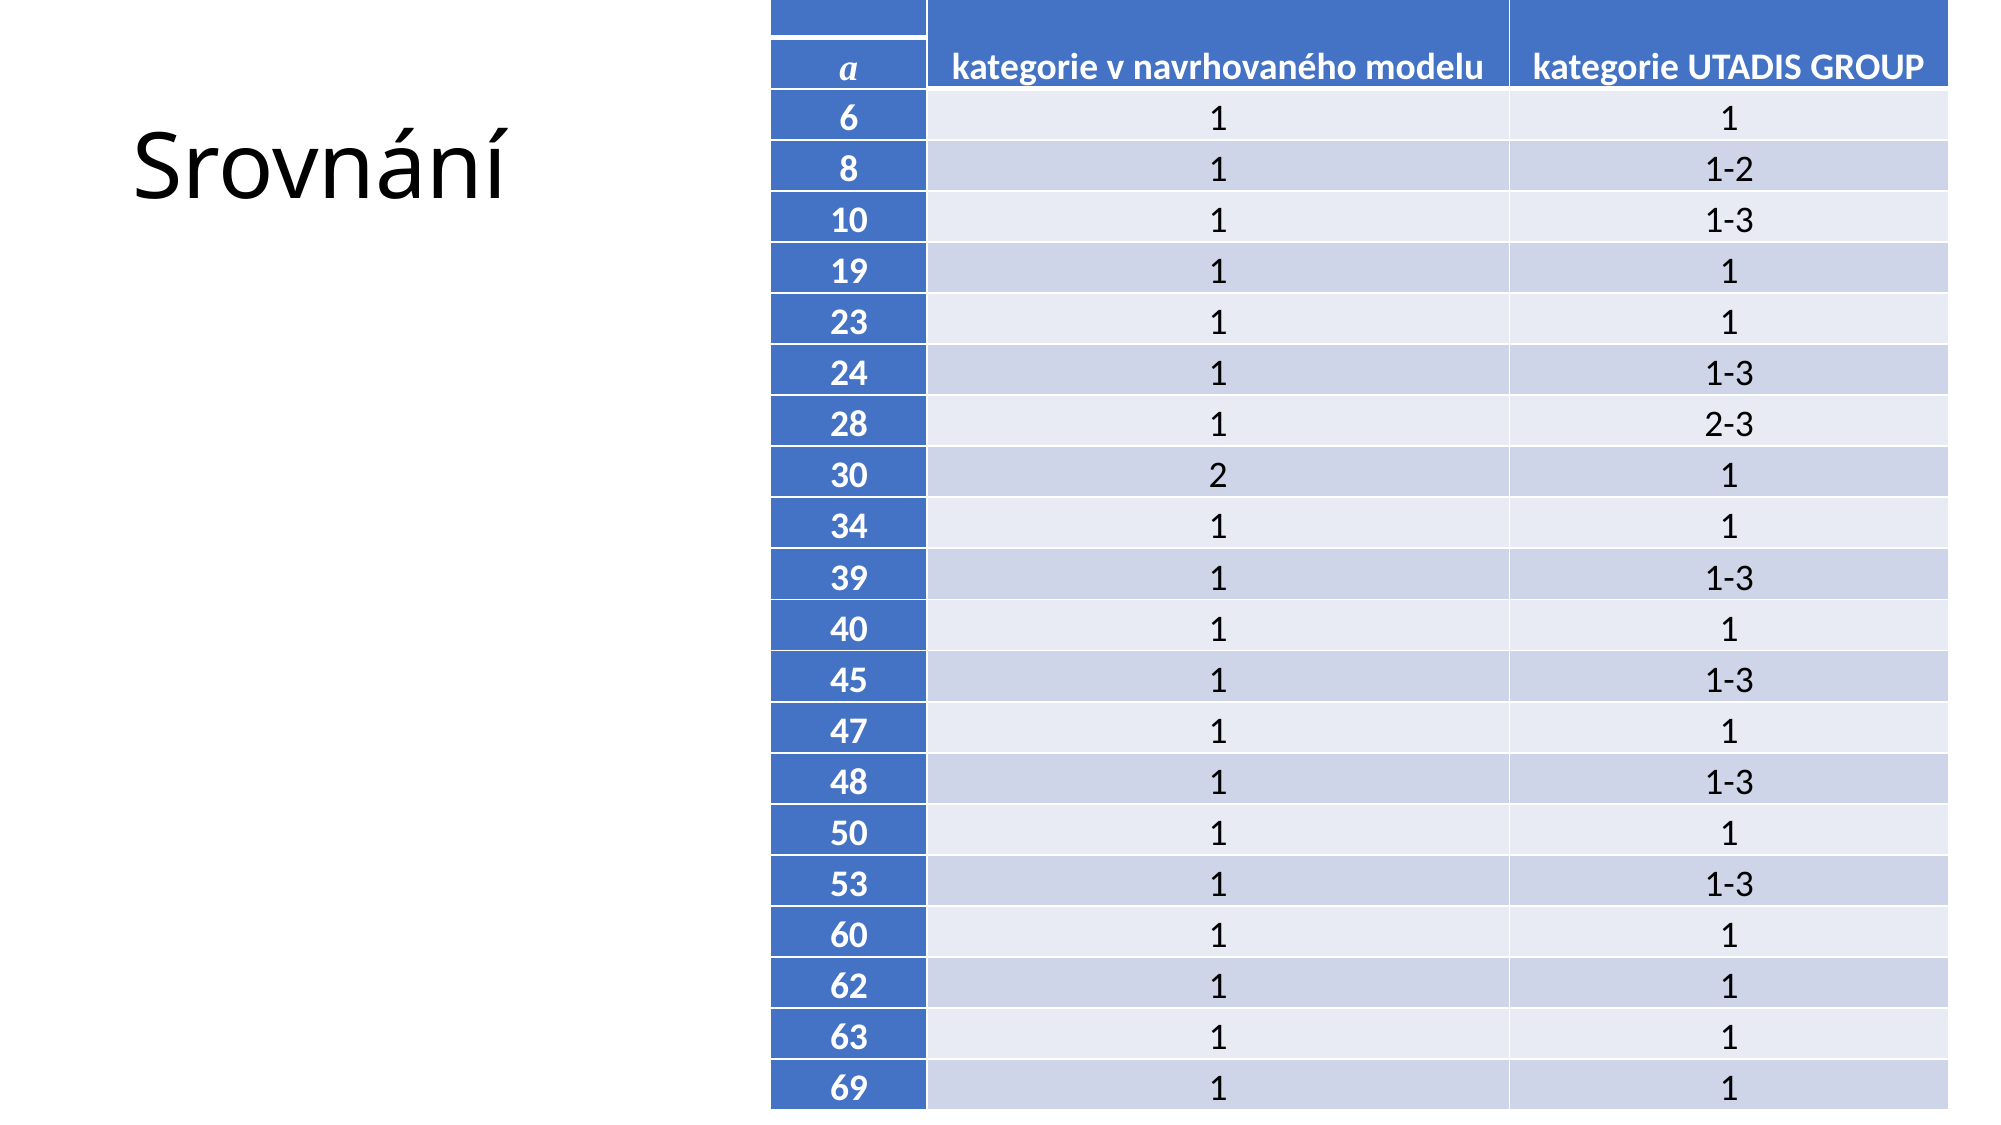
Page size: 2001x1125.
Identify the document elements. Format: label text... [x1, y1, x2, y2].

table_cell 30 [771, 447, 926, 496]
table_header [771, 0, 926, 35]
table_cell 1 [928, 396, 1509, 445]
table_cell 1 [1510, 294, 1948, 343]
table_cell 69 [771, 1060, 926, 1109]
table_cell 1 [928, 805, 1509, 854]
table_cell 2 [928, 447, 1509, 496]
table_cell 53 [771, 856, 926, 905]
table_header kategorie UTADIS GROUP [1510, 0, 1948, 86]
table_cell 1 [1510, 243, 1948, 292]
table_cell 39 [771, 549, 926, 599]
table_cell 1 [1510, 703, 1948, 752]
table_cell 1 [928, 651, 1509, 701]
table_cell 1-3 [1510, 856, 1948, 905]
table_cell 63 [771, 1009, 926, 1058]
table_cell 1 [928, 345, 1509, 394]
table_cell 1 [928, 958, 1509, 1007]
title Srovnání [117, 59, 770, 278]
table_cell 1-3 [1510, 549, 1948, 599]
table_cell 40 [771, 600, 926, 650]
table_cell 1-3 [1510, 345, 1948, 394]
table_cell 1 [1510, 600, 1948, 650]
table_cell 1 [928, 243, 1509, 292]
table_cell 62 [771, 958, 926, 1007]
table_cell 1 [928, 192, 1509, 241]
table_cell 24 [771, 345, 926, 394]
table_cell 28 [771, 396, 926, 445]
table_cell 60 [771, 907, 926, 956]
table_cell 50 [771, 805, 926, 854]
table_cell 1 [1510, 958, 1948, 1007]
table_cell 19 [771, 243, 926, 292]
table_cell 6 [771, 90, 926, 139]
table_cell 1 [1510, 1060, 1948, 1109]
table_cell 1 [928, 91, 1509, 139]
table_cell 1 [928, 549, 1509, 599]
table_cell 1 [928, 1009, 1509, 1058]
table_cell 1 [928, 754, 1509, 803]
table_cell 1 [1510, 907, 1948, 956]
table_cell 1 [928, 1060, 1509, 1109]
table_cell 1 [928, 856, 1509, 905]
table_cell 1 [928, 498, 1509, 547]
table_cell 1 [1510, 1009, 1948, 1058]
table_cell 1-2 [1510, 141, 1948, 190]
table_header kategorie v navrhovaného modelu [928, 0, 1509, 86]
table_cell 1 [1510, 447, 1948, 496]
table_cell 1 [928, 703, 1509, 752]
table_cell 1 [928, 294, 1509, 343]
table_cell 47 [771, 703, 926, 752]
table_cell 1 [928, 141, 1509, 190]
table_cell 1 [1510, 498, 1948, 547]
table_cell 23 [771, 294, 926, 343]
table_cell 45 [771, 651, 926, 701]
table_cell 48 [771, 754, 926, 803]
table_cell 1-3 [1510, 651, 1948, 701]
table_cell 1-3 [1510, 754, 1948, 803]
table_cell 1-3 [1510, 192, 1948, 241]
table_cell 1 [928, 907, 1509, 956]
table_cell 1 [1510, 91, 1948, 139]
table_cell 10 [771, 192, 926, 241]
table_cell 34 [771, 498, 926, 547]
table_cell 8 [771, 141, 926, 190]
table_cell a [771, 40, 926, 88]
table_cell 2-3 [1510, 396, 1948, 445]
table_cell 1 [1510, 805, 1948, 854]
table_cell 1 [928, 600, 1509, 650]
